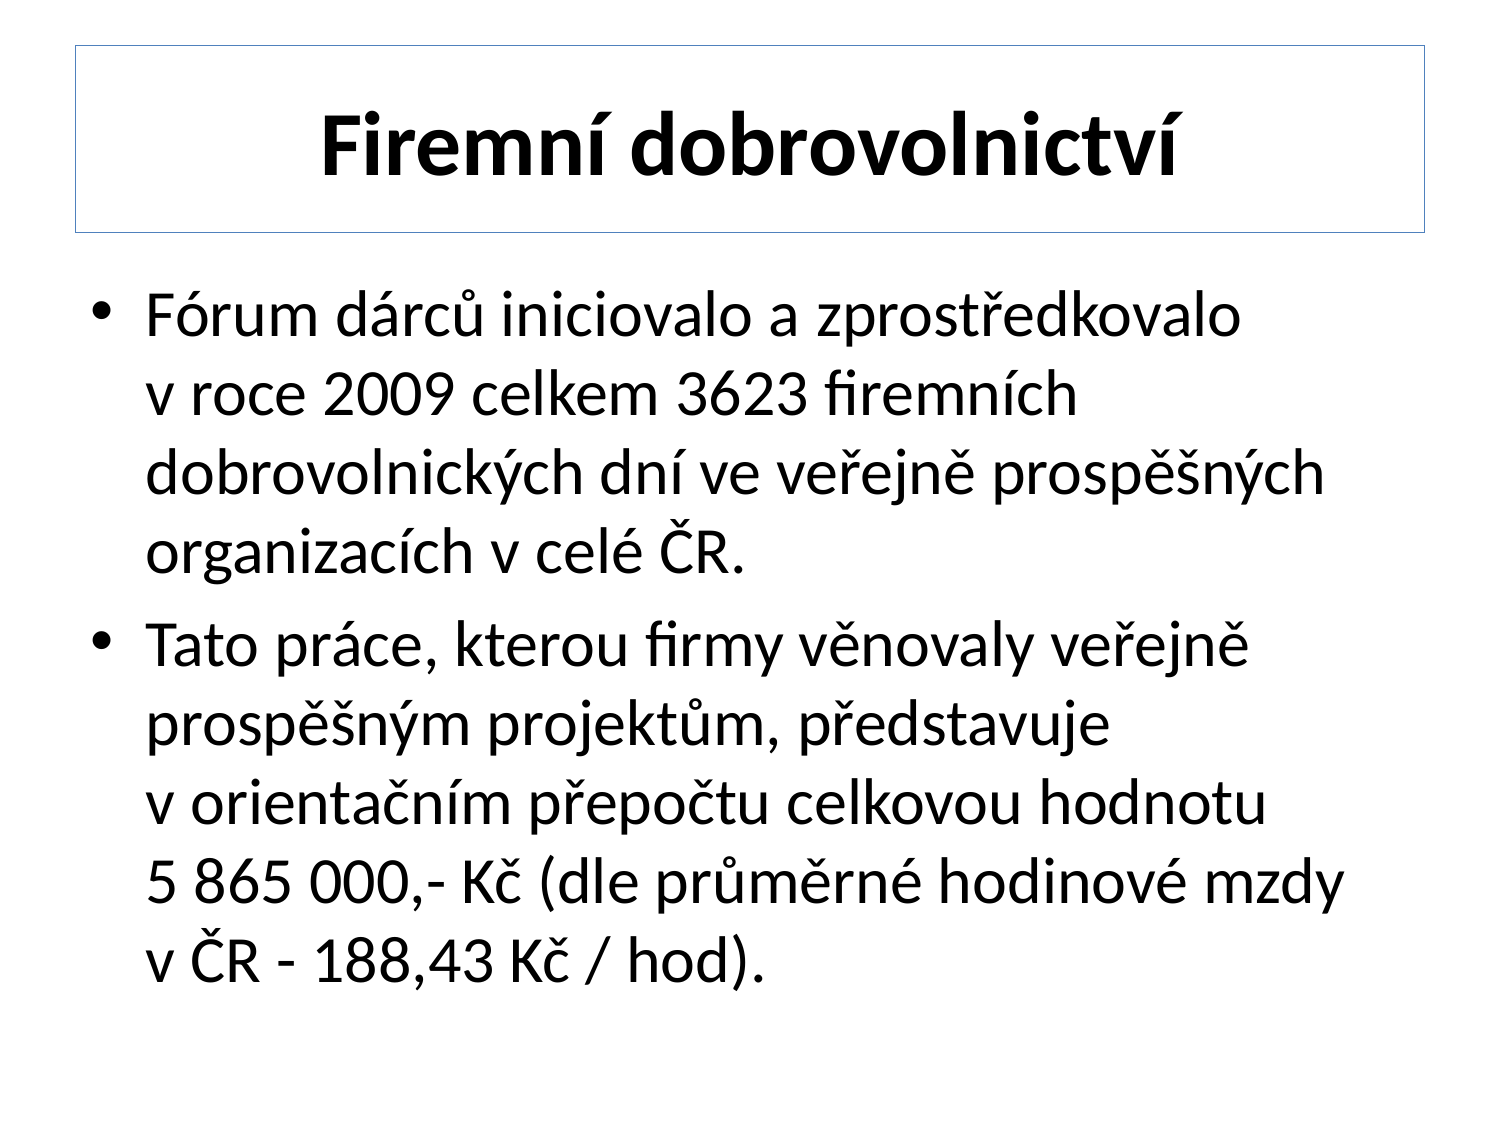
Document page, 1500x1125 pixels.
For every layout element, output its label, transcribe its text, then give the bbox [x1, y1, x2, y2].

title Firemní dobrovolnictví [75, 45, 1425, 233]
list Fórum dárců iniciovalo a zprostředkovalo v roce 2009 celkem 3623 firemních dobrovolnických dní ve veřejně prospěšných organizacích v celé ČR. Tato práce, kterou firmy věnovaly veřejně prospěšným projektům, představuje v orientačním přepočtu celkovou hodnotu 5 865 000,- Kč (dle průměrné hodinové mzdy v ČR - 188,43 Kč / hod). [75, 262, 1425, 1005]
